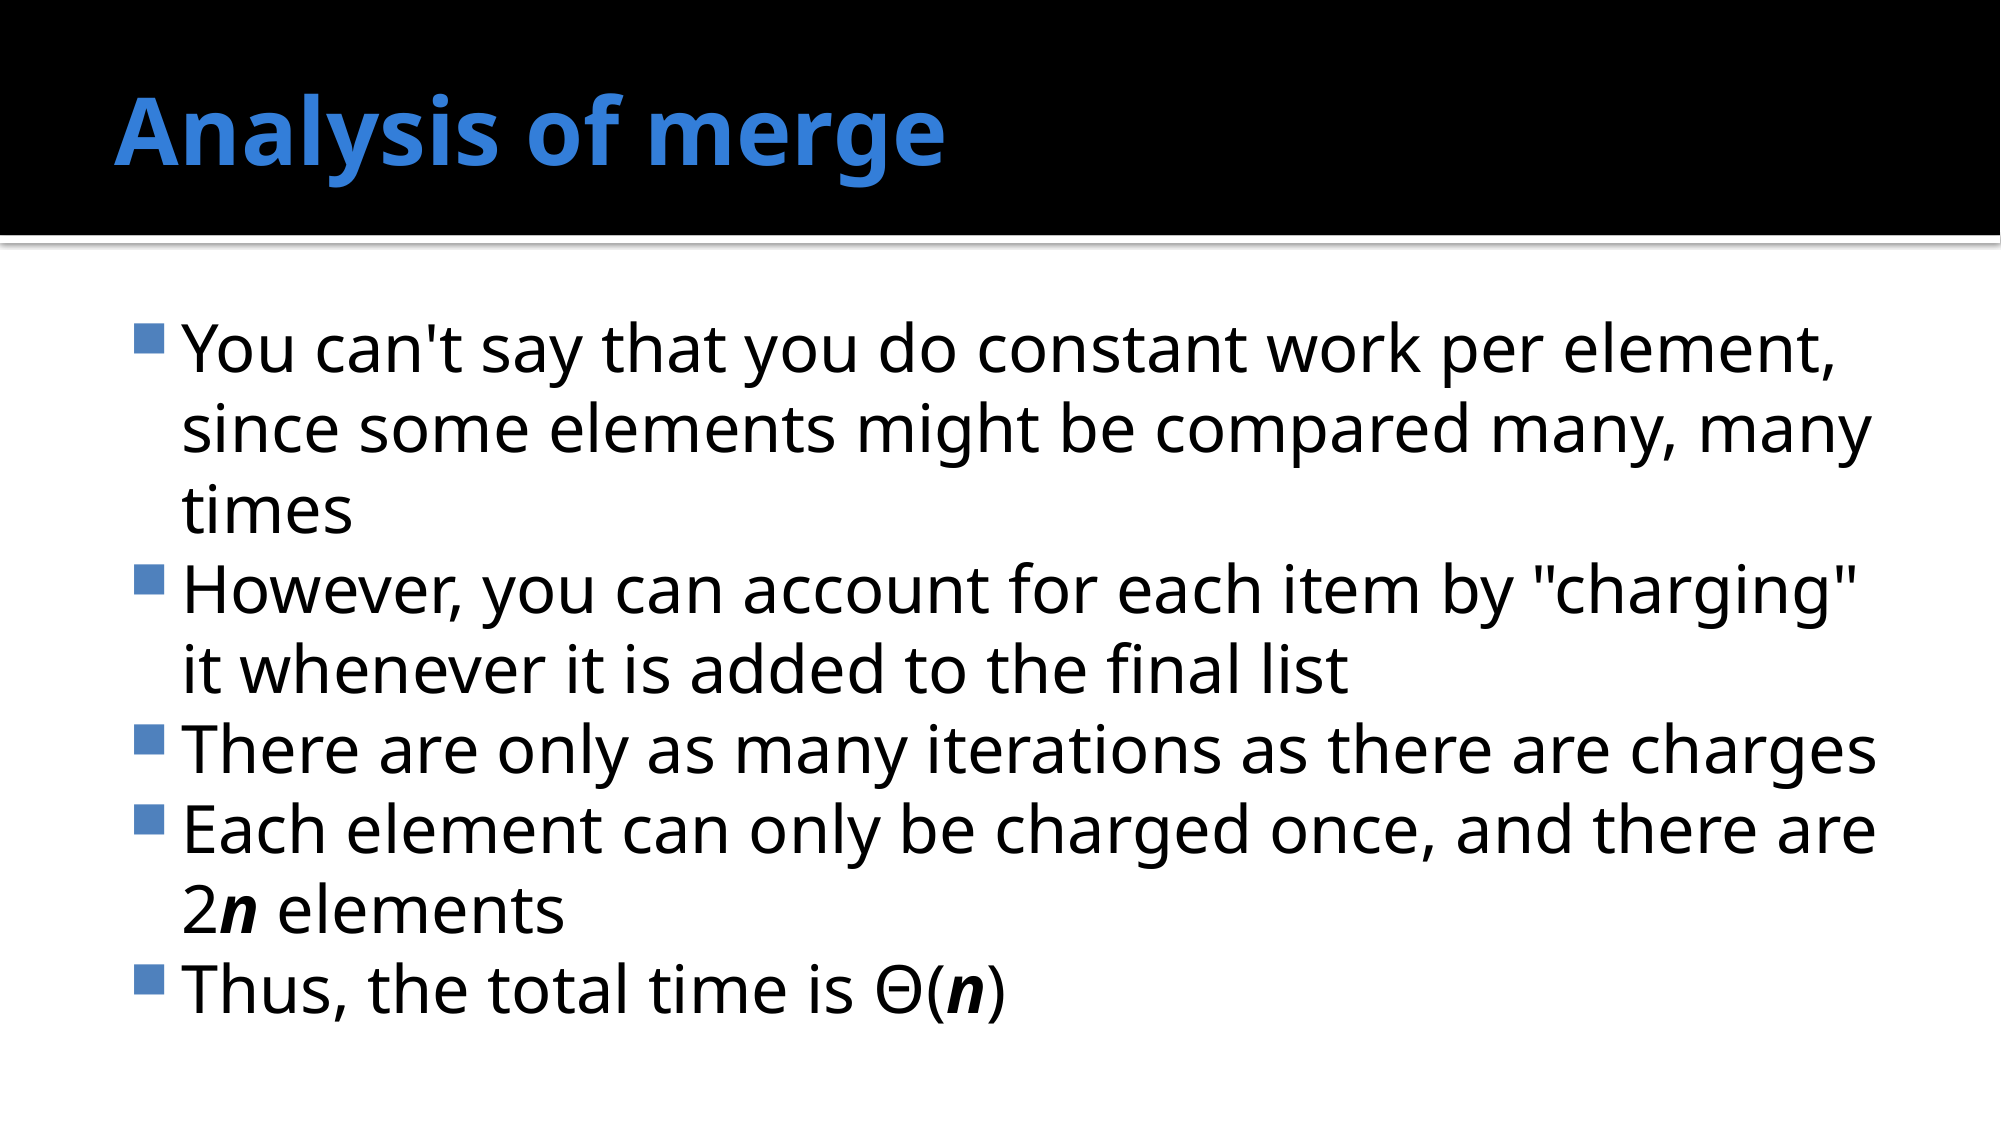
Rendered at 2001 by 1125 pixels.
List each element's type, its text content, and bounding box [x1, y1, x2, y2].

list You can't say that you do constant work per element, since some elements might be compared many, many times However, you can account for each item by "charging" it whenever it is added to the final list There are only as many iterations as there are charges Each element can only be charged once, and there are 2n elements Thus, the total time is Θ(n) [99, 291, 1900, 1050]
title Analysis of merge [99, 25, 1900, 231]
